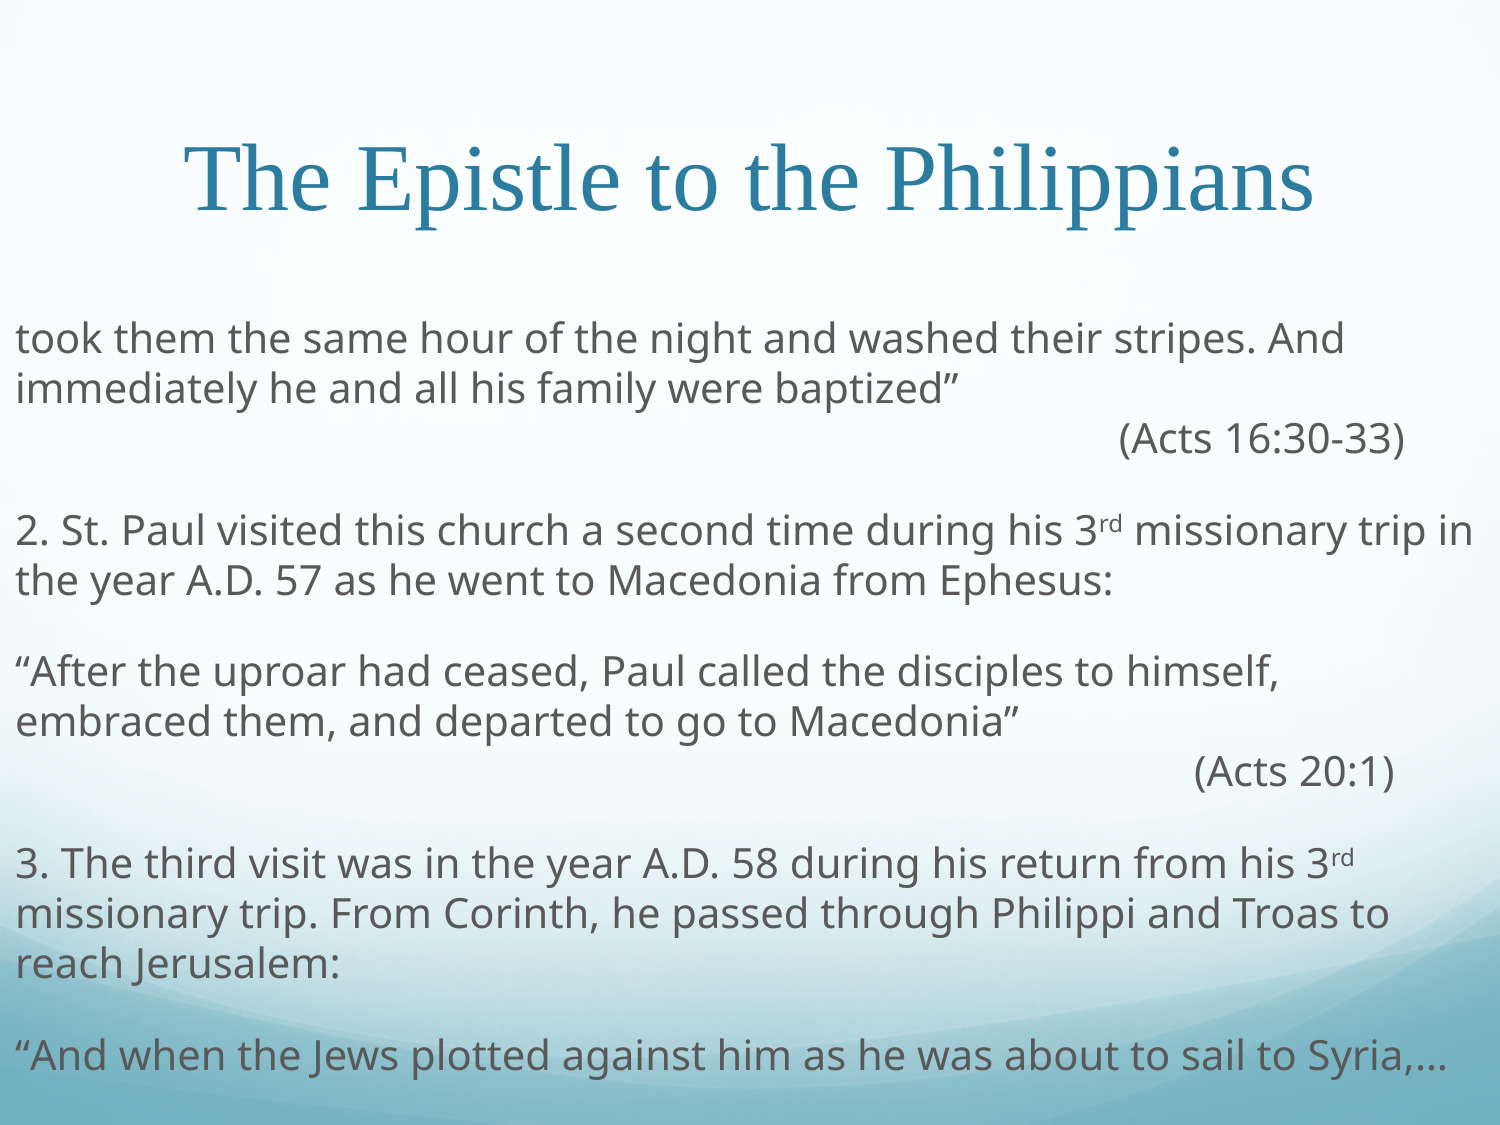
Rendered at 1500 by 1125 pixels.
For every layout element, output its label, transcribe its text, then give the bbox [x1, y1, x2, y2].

list took them the same hour of the night and washed their stripes. And immediately he and all his family were baptized” (Acts 16:30-33) 2. St. Paul visited this church a second time during his 3rd missionary trip in the year A.D. 57 as he went to Macedonia from Ephesus: “After the uproar had ceased, Paul called the disciples to himself, embraced them, and departed to go to Macedonia” (Acts 20:1) 3. The third visit was in the year A.D. 58 during his return from his 3rd missionary trip. From Corinth, he passed through Philippi and Troas to reach Jerusalem: “And when the Jews plotted against him as he was about to sail to Syria,… [0, 304, 1500, 1125]
title The Epistle to the Philippians [90, 17, 1410, 238]
